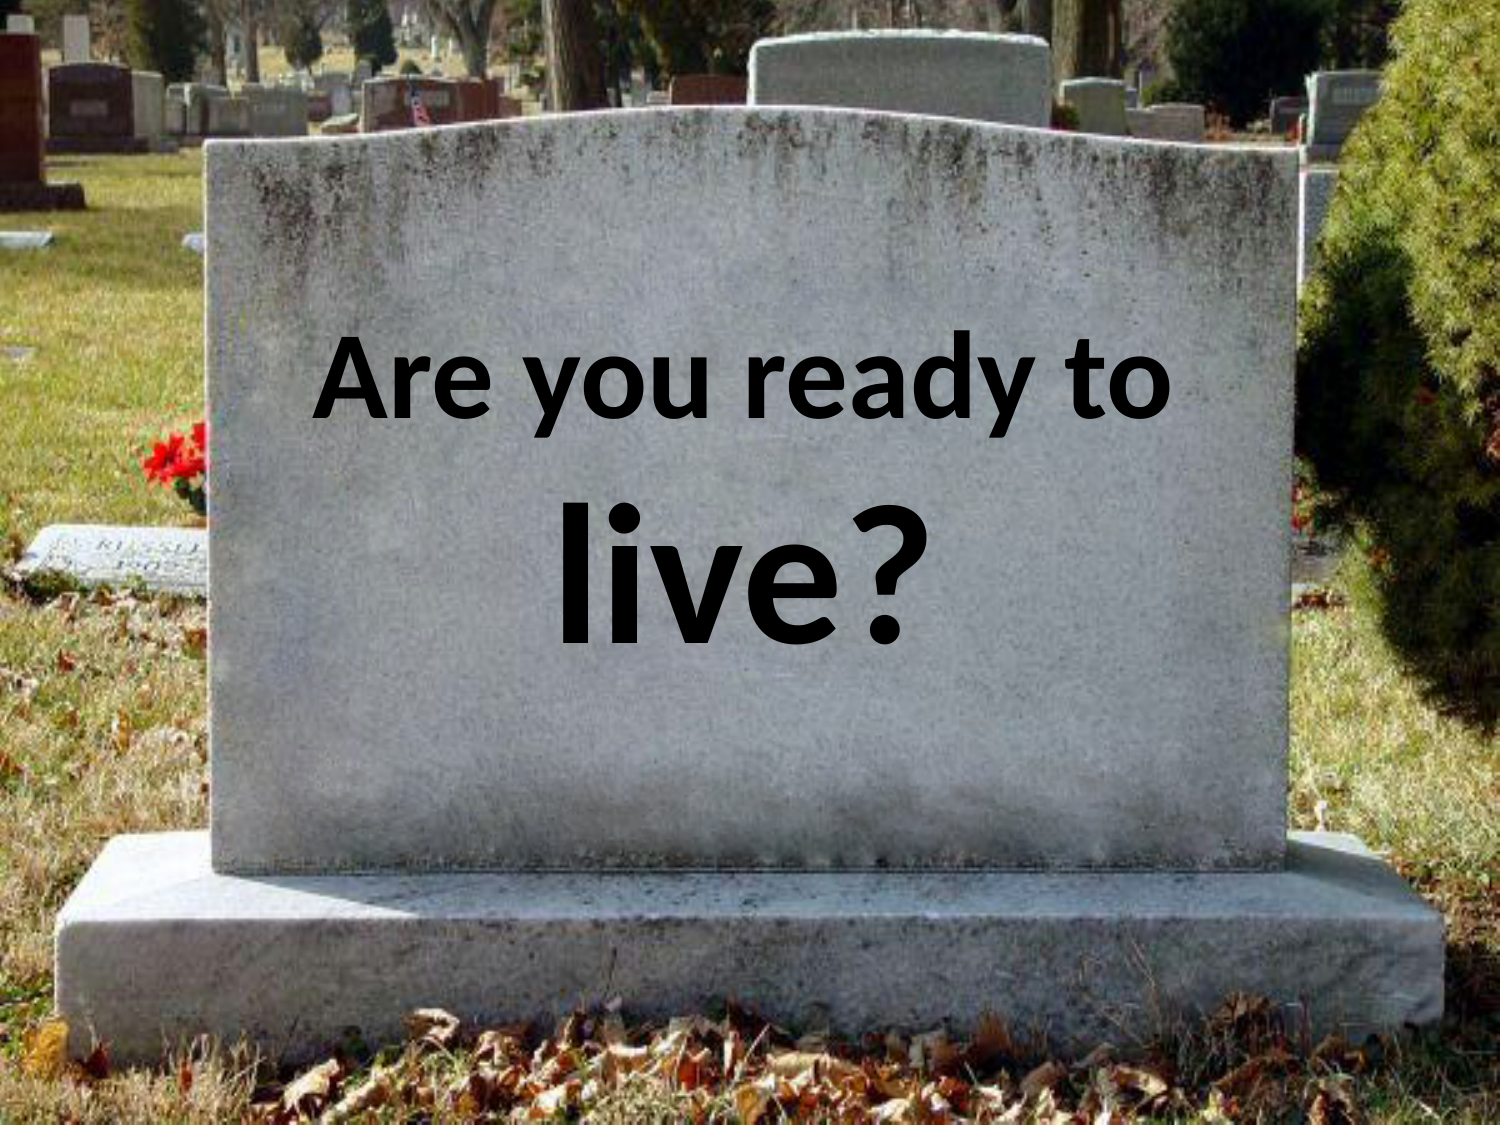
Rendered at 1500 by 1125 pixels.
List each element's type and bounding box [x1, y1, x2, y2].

list [0, 0, 1500, 1125]
